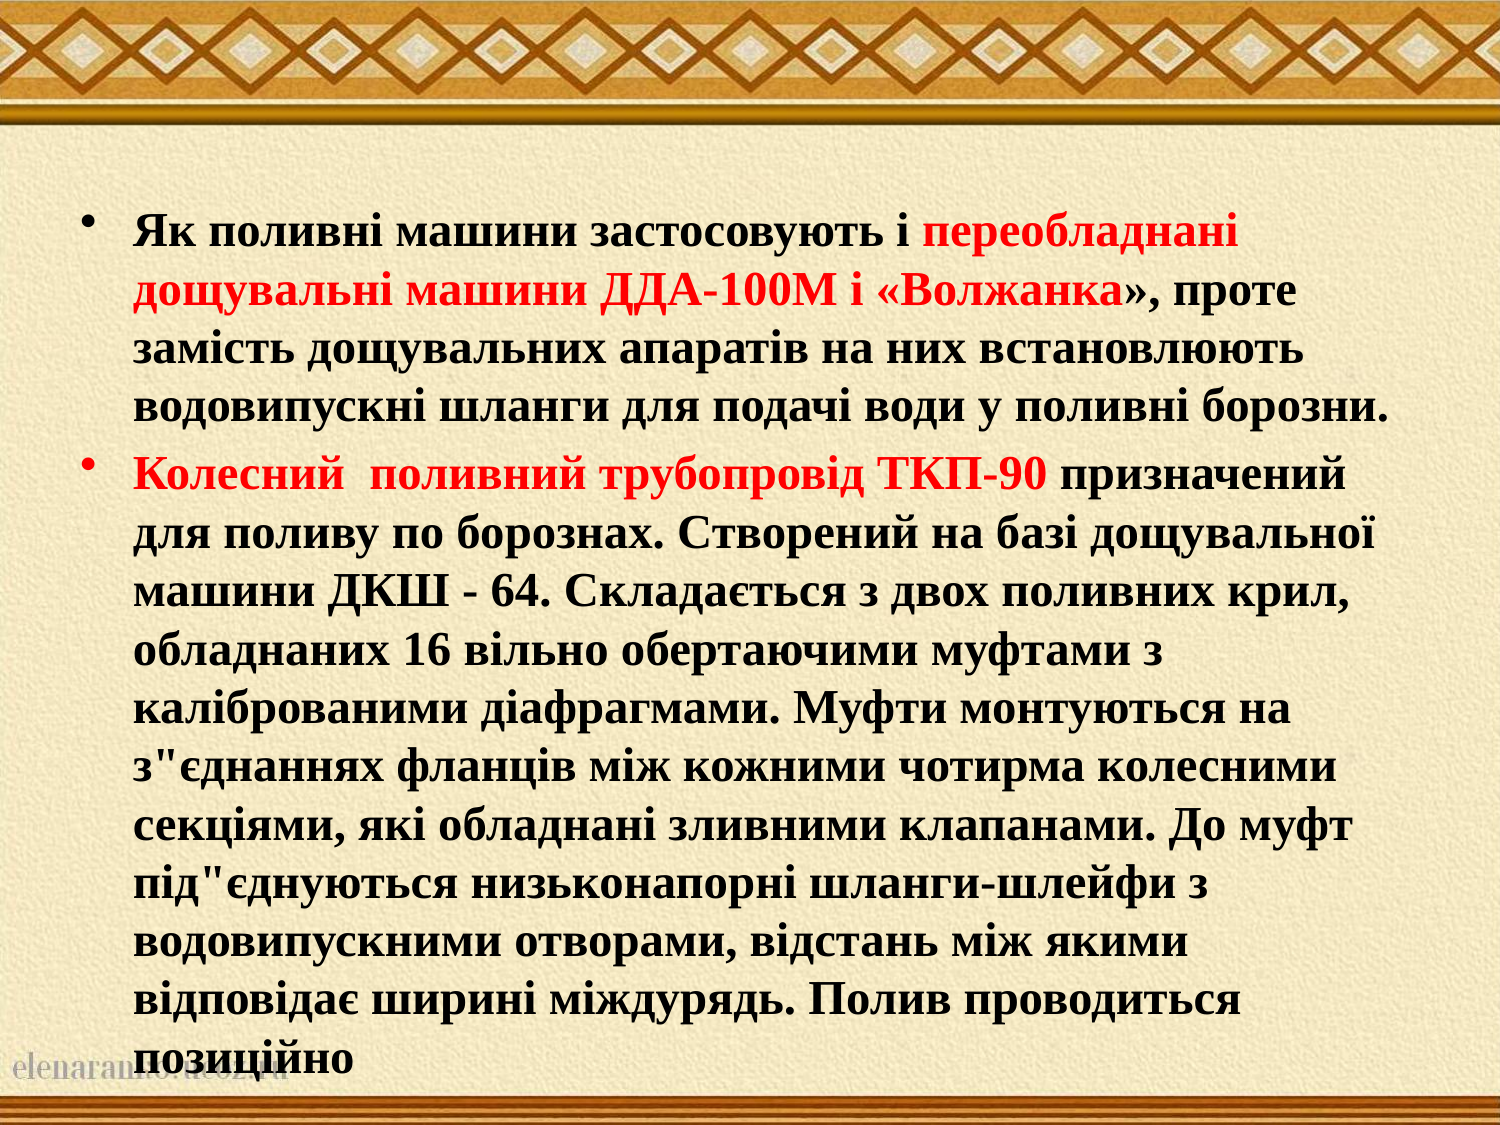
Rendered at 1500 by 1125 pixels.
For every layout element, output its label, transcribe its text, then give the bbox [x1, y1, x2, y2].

picture [0, 0, 1500, 1125]
list Як поливні машини застосовують і переобладнані дощувальні машини ДДА-100М і «Волжанка», проте замість дощувальних апа­ратів на них встановлюють водовипускні шланги для подачі води у поливні борозни. Колесний поливний трубопровід ТКП-90 призначений для поливу по борознах. Створений на базі дощувальної машини ДКШ - 64. Складається з двох поливних крил, обладнаних 16 вільно обертаючими муфтами з каліброваними діафрагмами. Муфти монтуються на з"єднаннях фланців між кожними чотирма колесними секціями, які обладнані зливними клапанами. До муфт під"єднуються низьконапорні шланги-шлейфи з водовипускними отворами, відстань між якими відповідає ширині міждурядь. Полив проводиться позиційно [64, 54, 1425, 1094]
